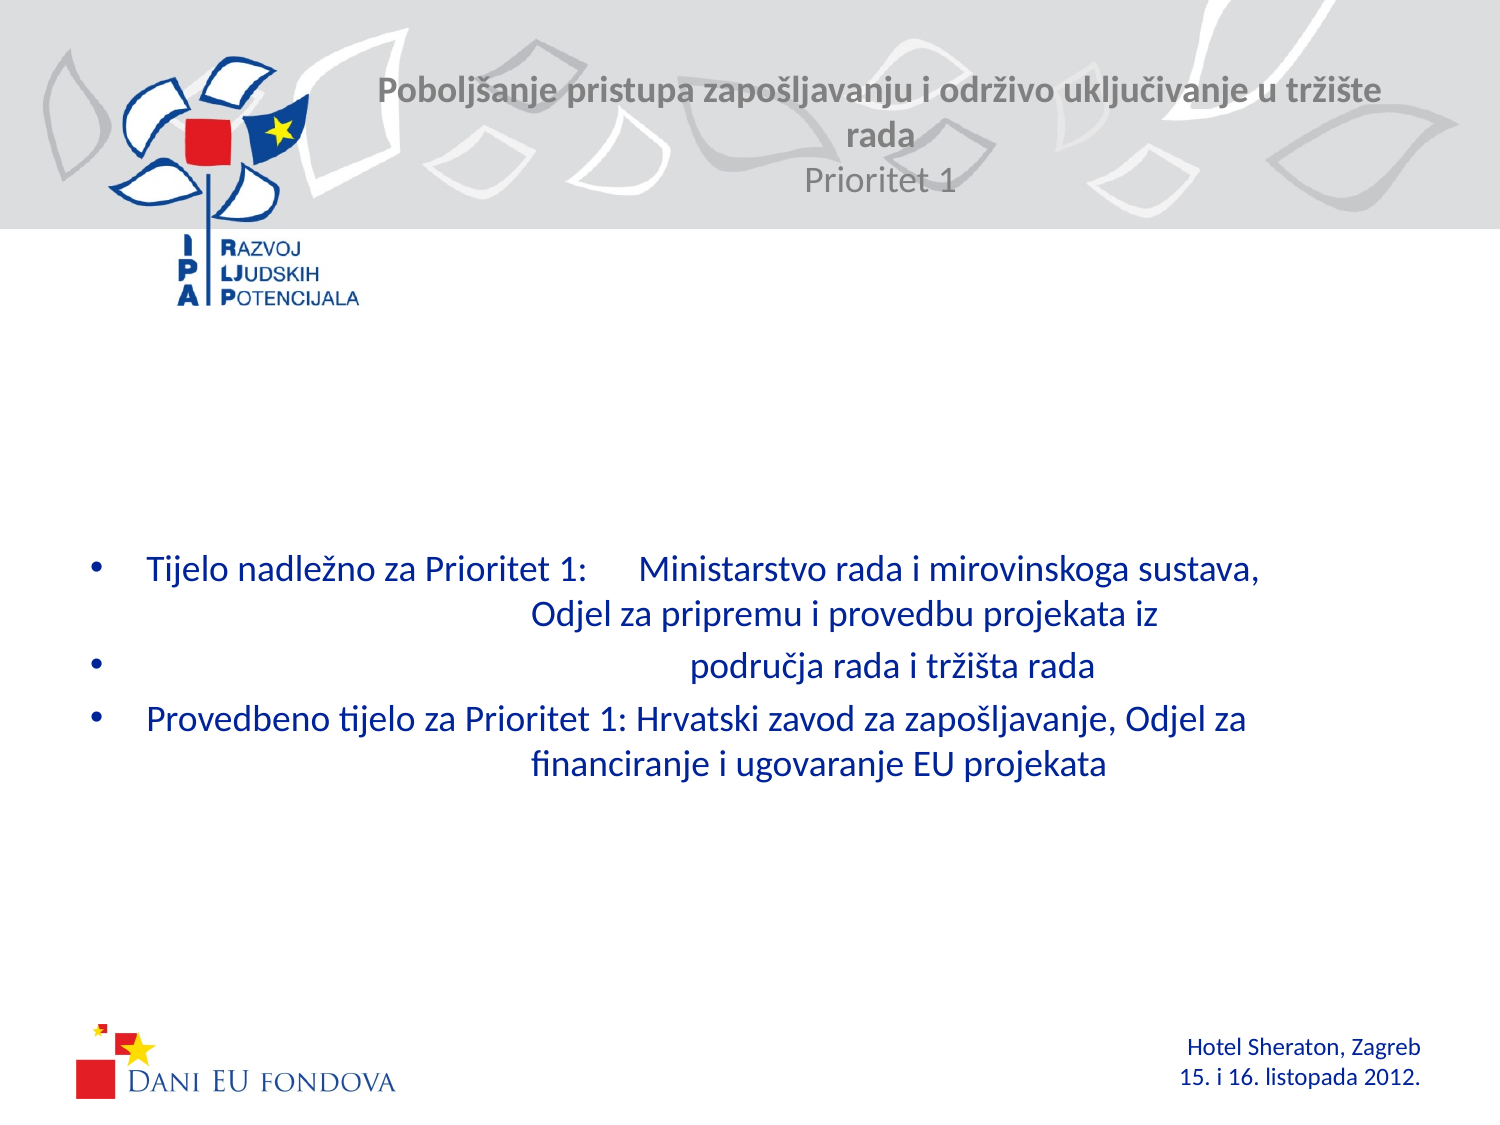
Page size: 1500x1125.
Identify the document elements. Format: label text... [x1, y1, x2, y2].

picture [76, 1024, 396, 1099]
picture [0, 0, 1500, 306]
title Poboljšanje pristupa zapošljavanju i održivo uključivanje u tržište rada Prioritet 1 [336, 45, 1425, 220]
list Tijelo nadležno za Prioritet 1: Ministarstvo rada i mirovinskoga sustava, Odjel za pripremu i provedbu projekata iz područja rada i tržišta rada Provedbeno tijelo za Prioritet 1: Hrvatski zavod za zapošljavanje, Odjel za financiranje i ugovaranje EU projekata [75, 326, 1425, 1005]
